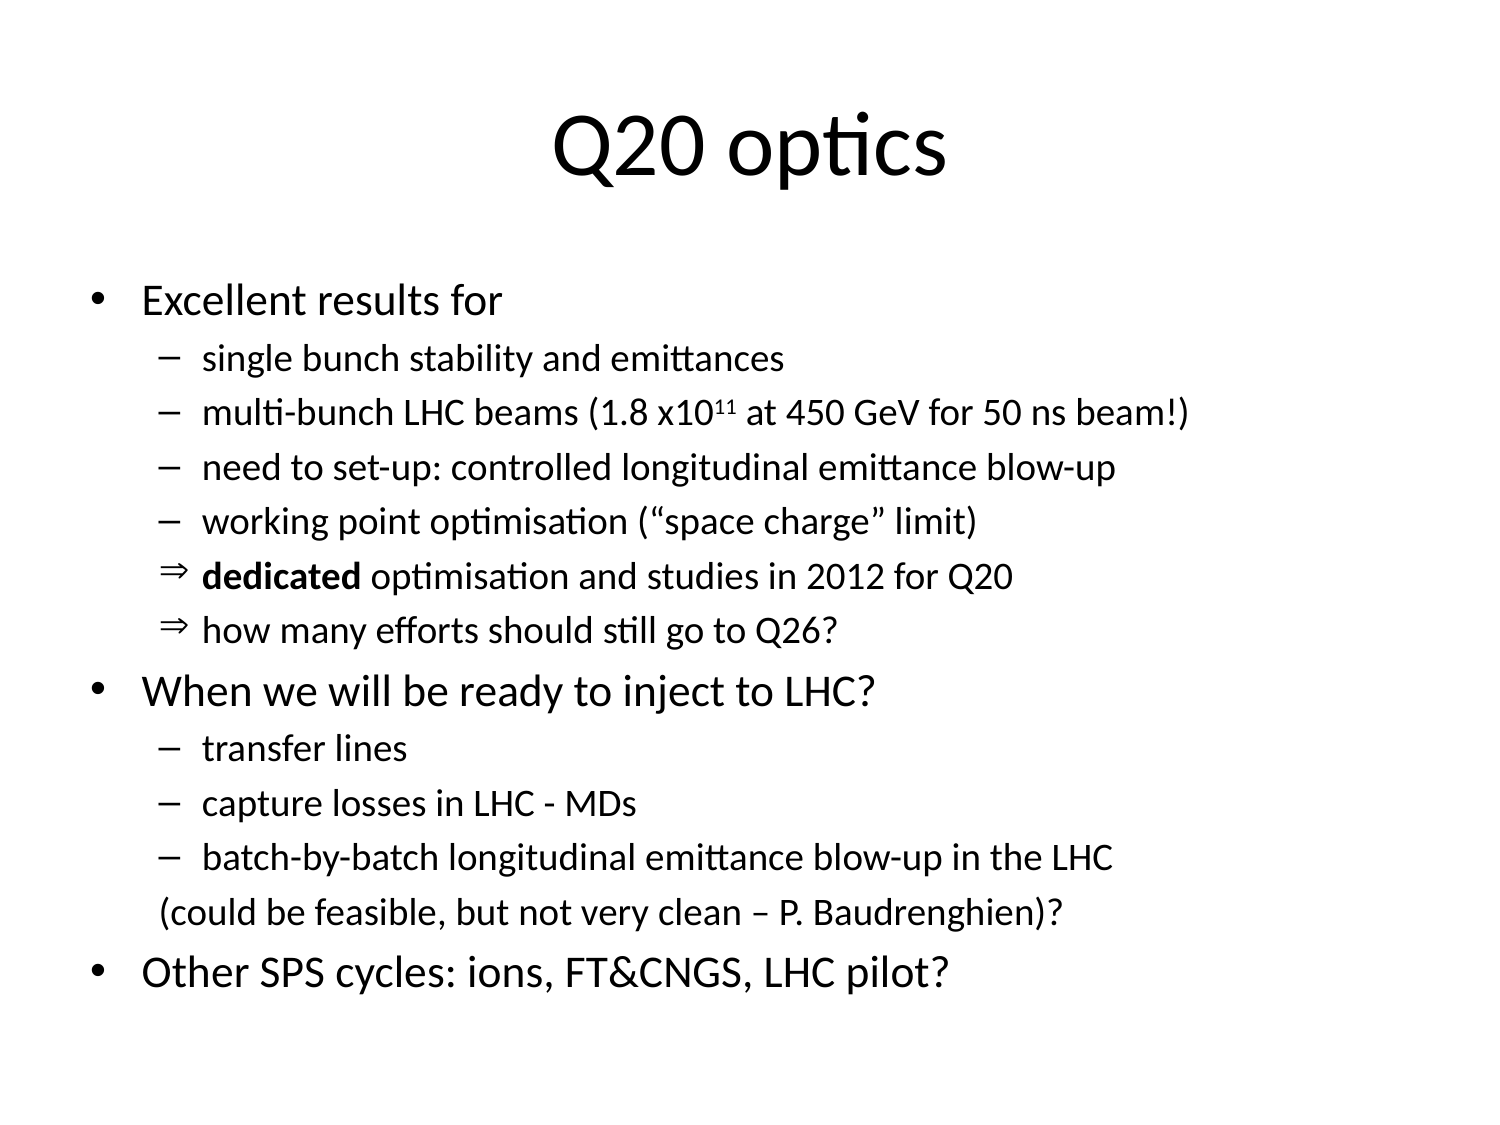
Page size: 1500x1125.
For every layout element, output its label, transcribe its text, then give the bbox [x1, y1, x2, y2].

title Q20 optics [75, 45, 1425, 233]
list Excellent results for single bunch stability and emittances multi-bunch LHC beams (1.8 x1011 at 450 GeV for 50 ns beam!) need to set-up: controlled longitudinal emittance blow-up working point optimisation (“space charge” limit) dedicated optimisation and studies in 2012 for Q20 how many efforts should still go to Q26? When we will be ready to inject to LHC? transfer lines capture losses in LHC - MDs batch-by-batch longitudinal emittance blow-up in the LHC (could be feasible, but not very clean – P. Baudrenghien)? Other SPS cycles: ions, FT&CNGS, LHC pilot? [75, 262, 1425, 1005]
